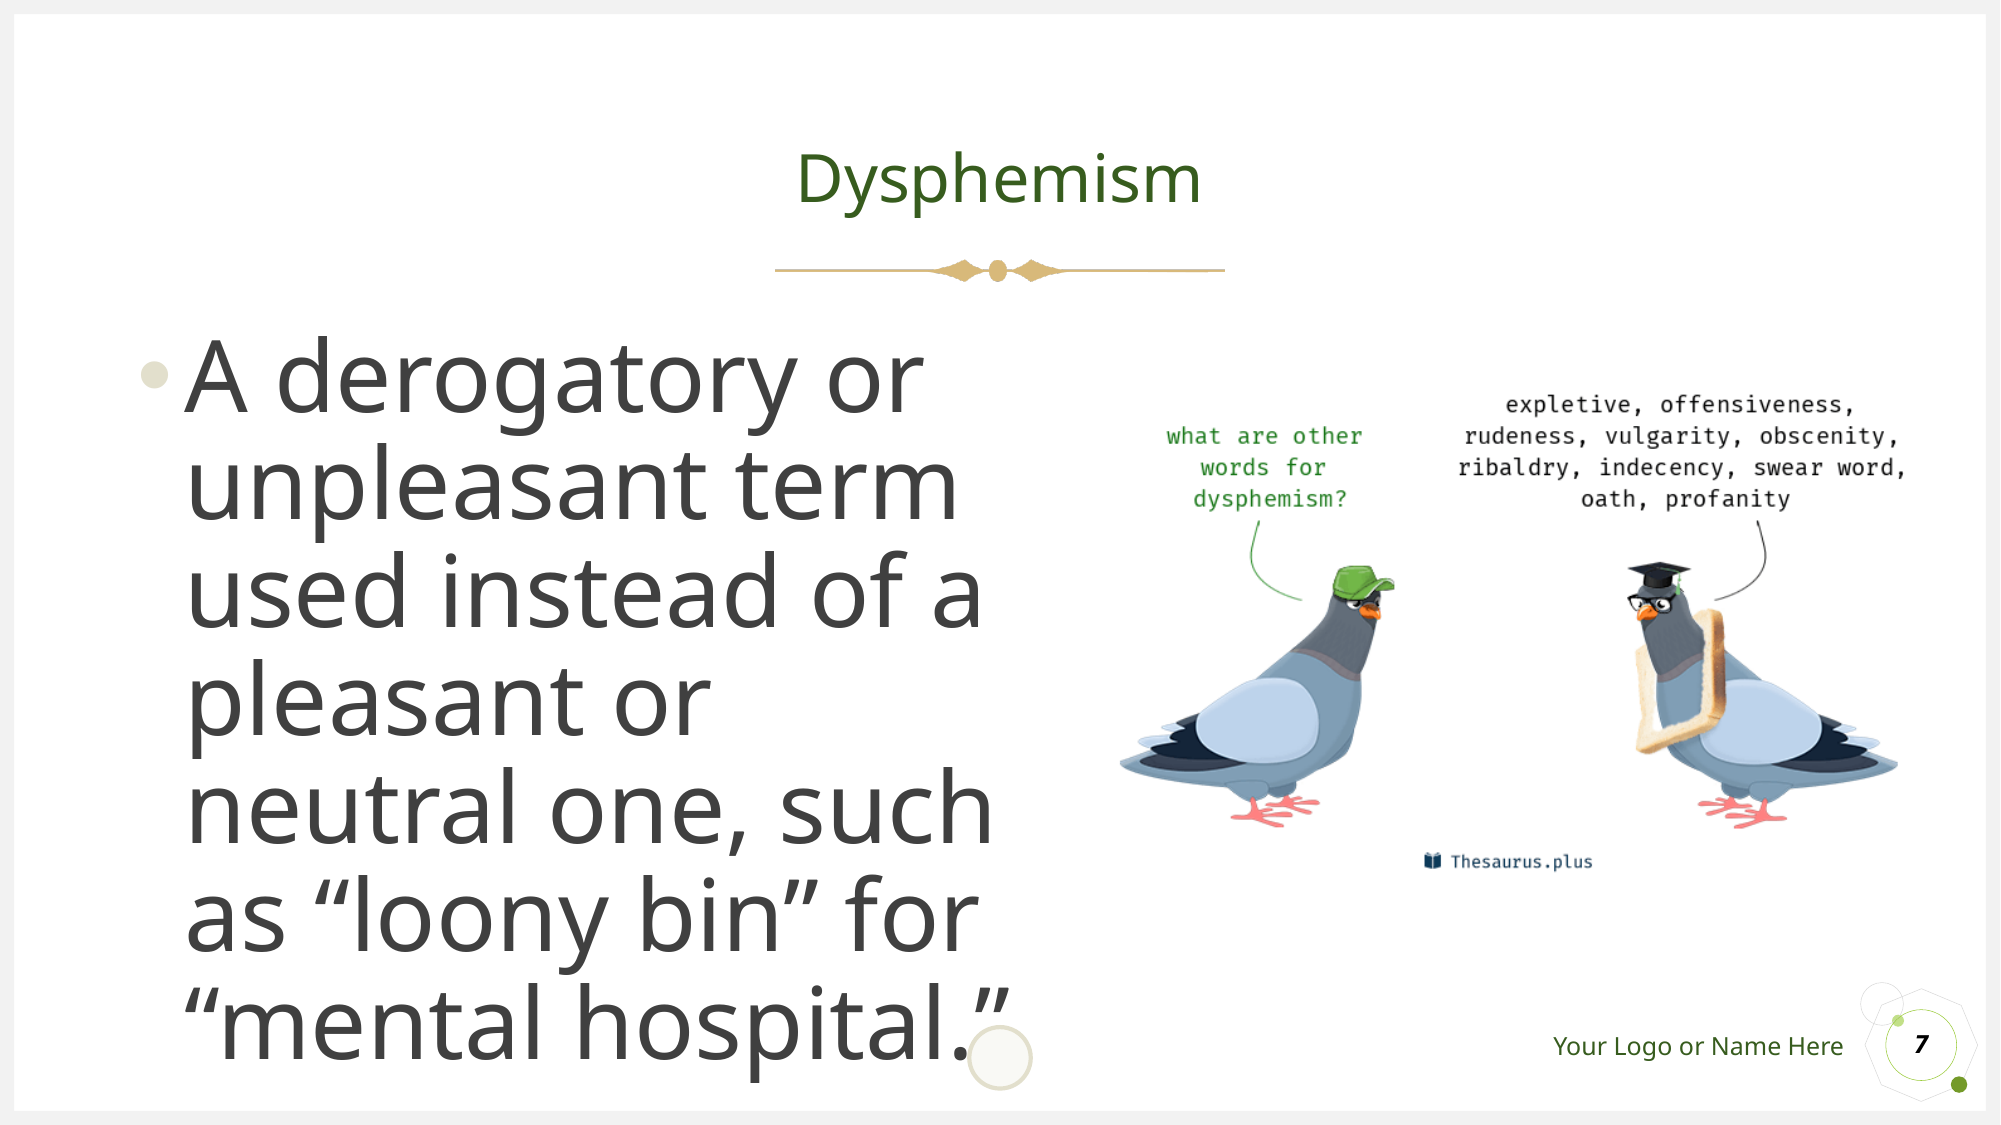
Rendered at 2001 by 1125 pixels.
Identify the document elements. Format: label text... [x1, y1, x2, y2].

picture [775, 259, 1225, 282]
picture [1100, 381, 1918, 884]
title Dysphemism [137, 107, 1863, 256]
slide_number 7 [1885, 1009, 1957, 1081]
list A derogatory or unpleasant term used instead of a pleasant or neutral one, such as “loony bin” for “mental hospital.” [137, 325, 1069, 940]
